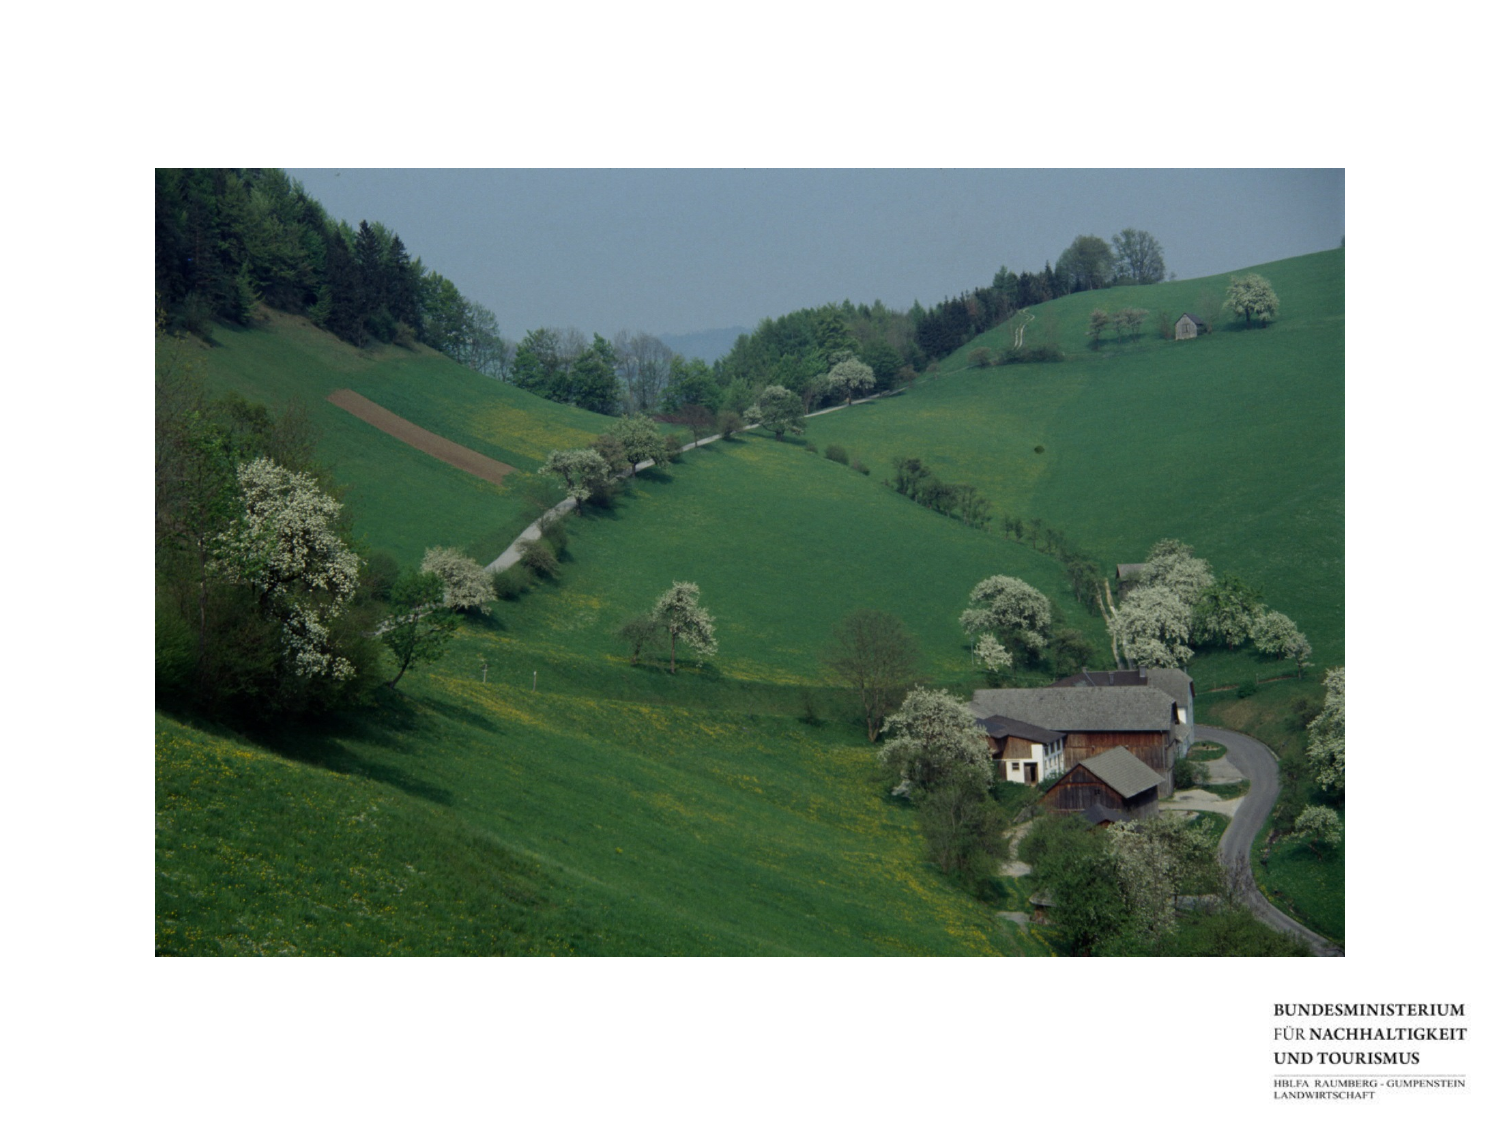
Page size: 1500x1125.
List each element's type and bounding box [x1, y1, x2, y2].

picture [155, 168, 1345, 957]
picture [1269, 993, 1472, 1107]
